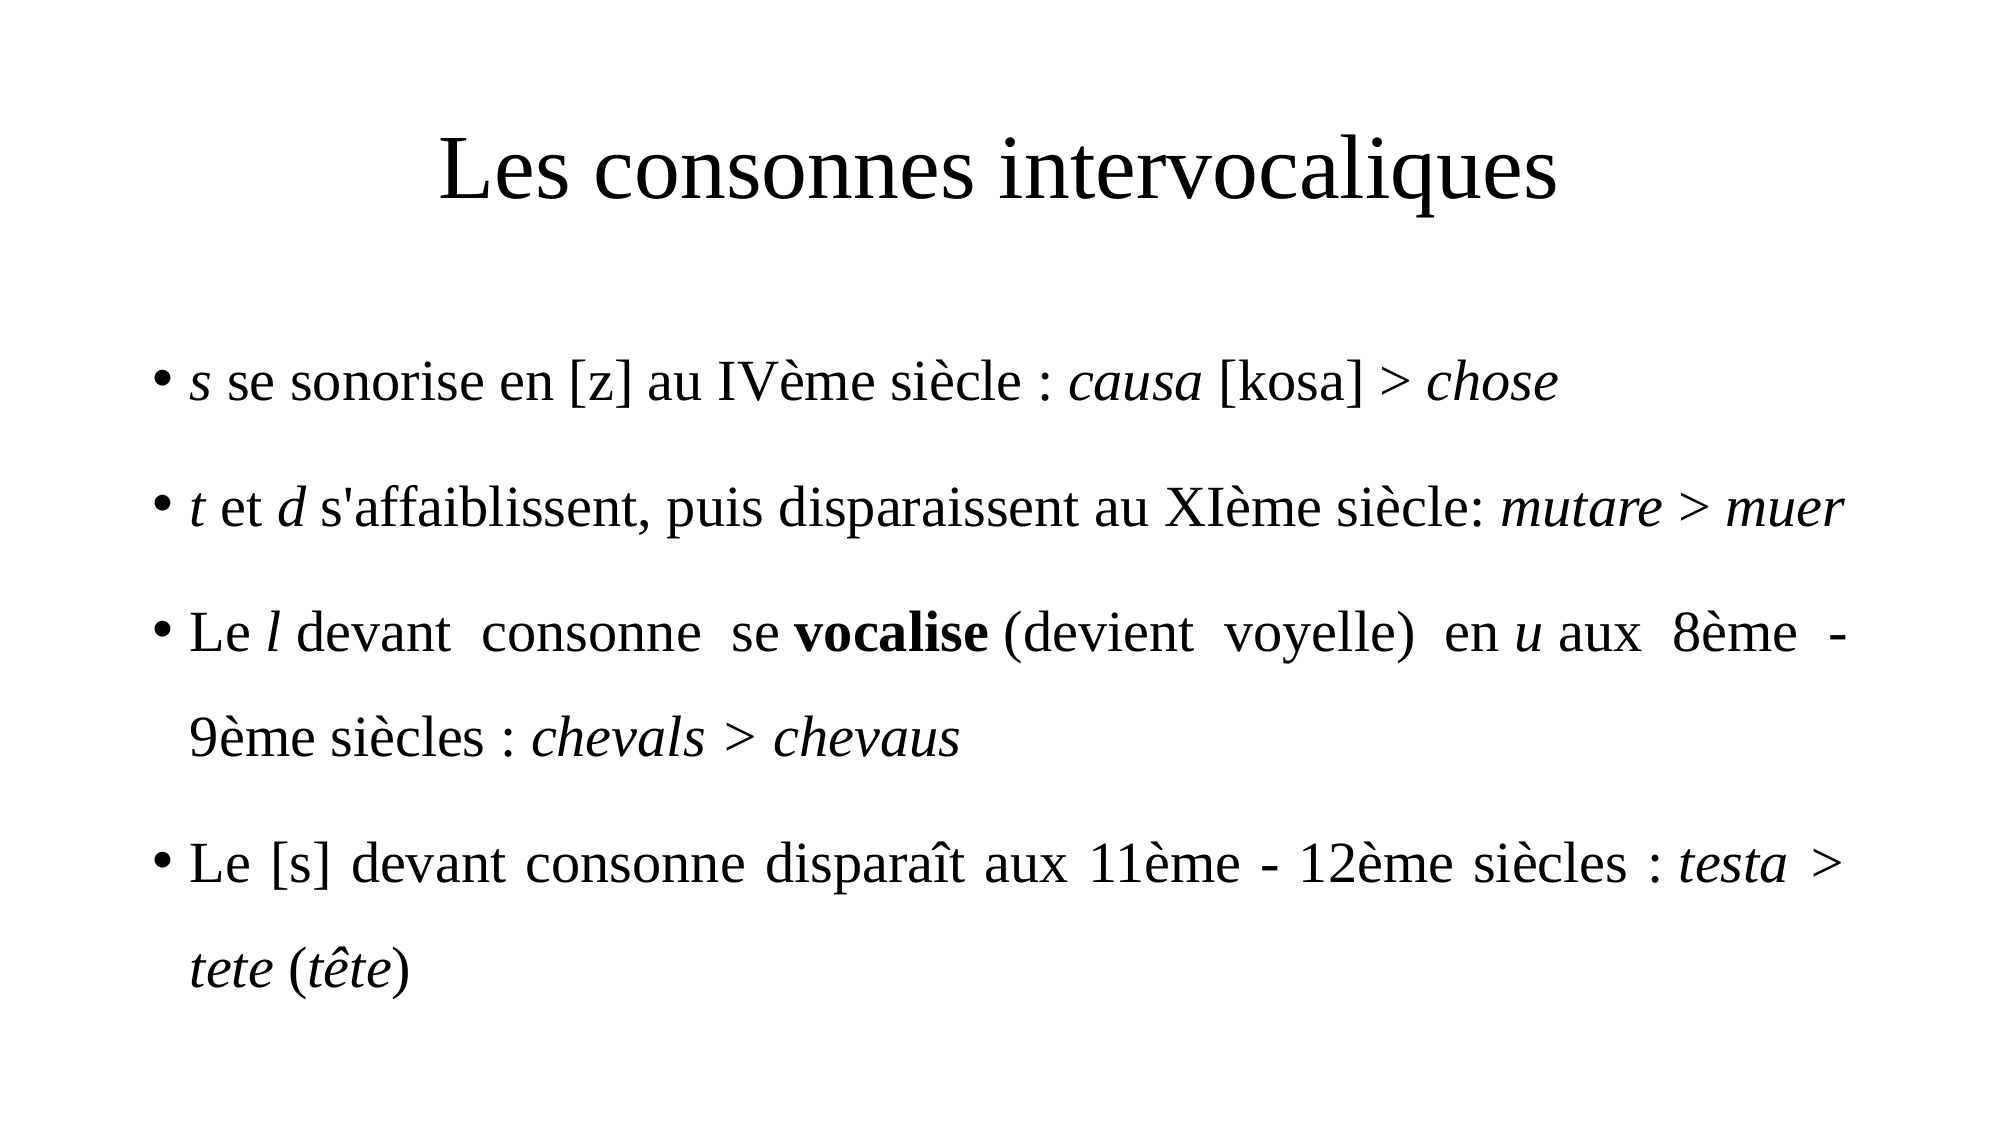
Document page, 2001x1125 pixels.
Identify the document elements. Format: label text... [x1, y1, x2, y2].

list s se sonorise en [z] au IVème siècle : causa [kosa] > chose t et d s'affaiblissent, puis disparaissent au XIème siècle: mutare > muer Le l devant consonne se vocalise (devient voyelle) en u aux 8ème - 9ème siècles : chevals > chevaus Le [s] devant consonne disparaît aux 11ème - 12ème siècles : testa > tete (tête) [137, 299, 1863, 1014]
title Les consonnes intervocaliques [137, 59, 1863, 278]
